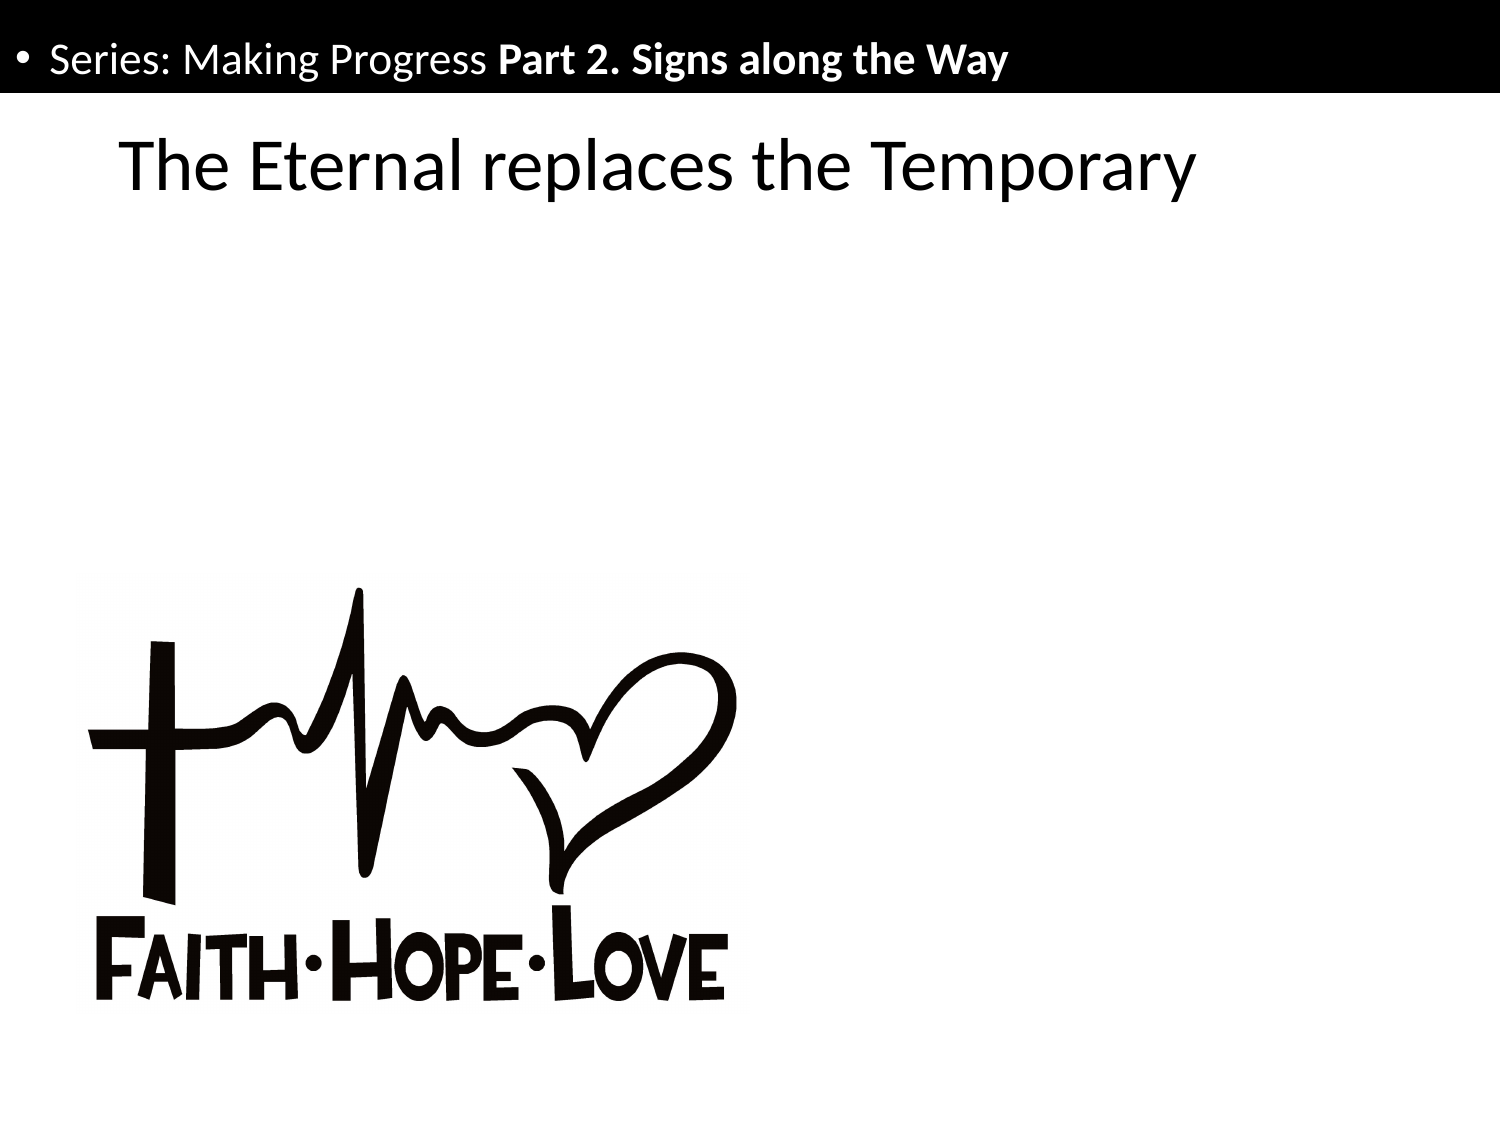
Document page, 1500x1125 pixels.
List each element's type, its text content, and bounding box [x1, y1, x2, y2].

list The Eternal replaces the Temporary [103, 118, 1397, 282]
text_box Series: Making Progress Part 2. Signs along the Way [0, 0, 1500, 93]
picture [76, 573, 750, 1014]
